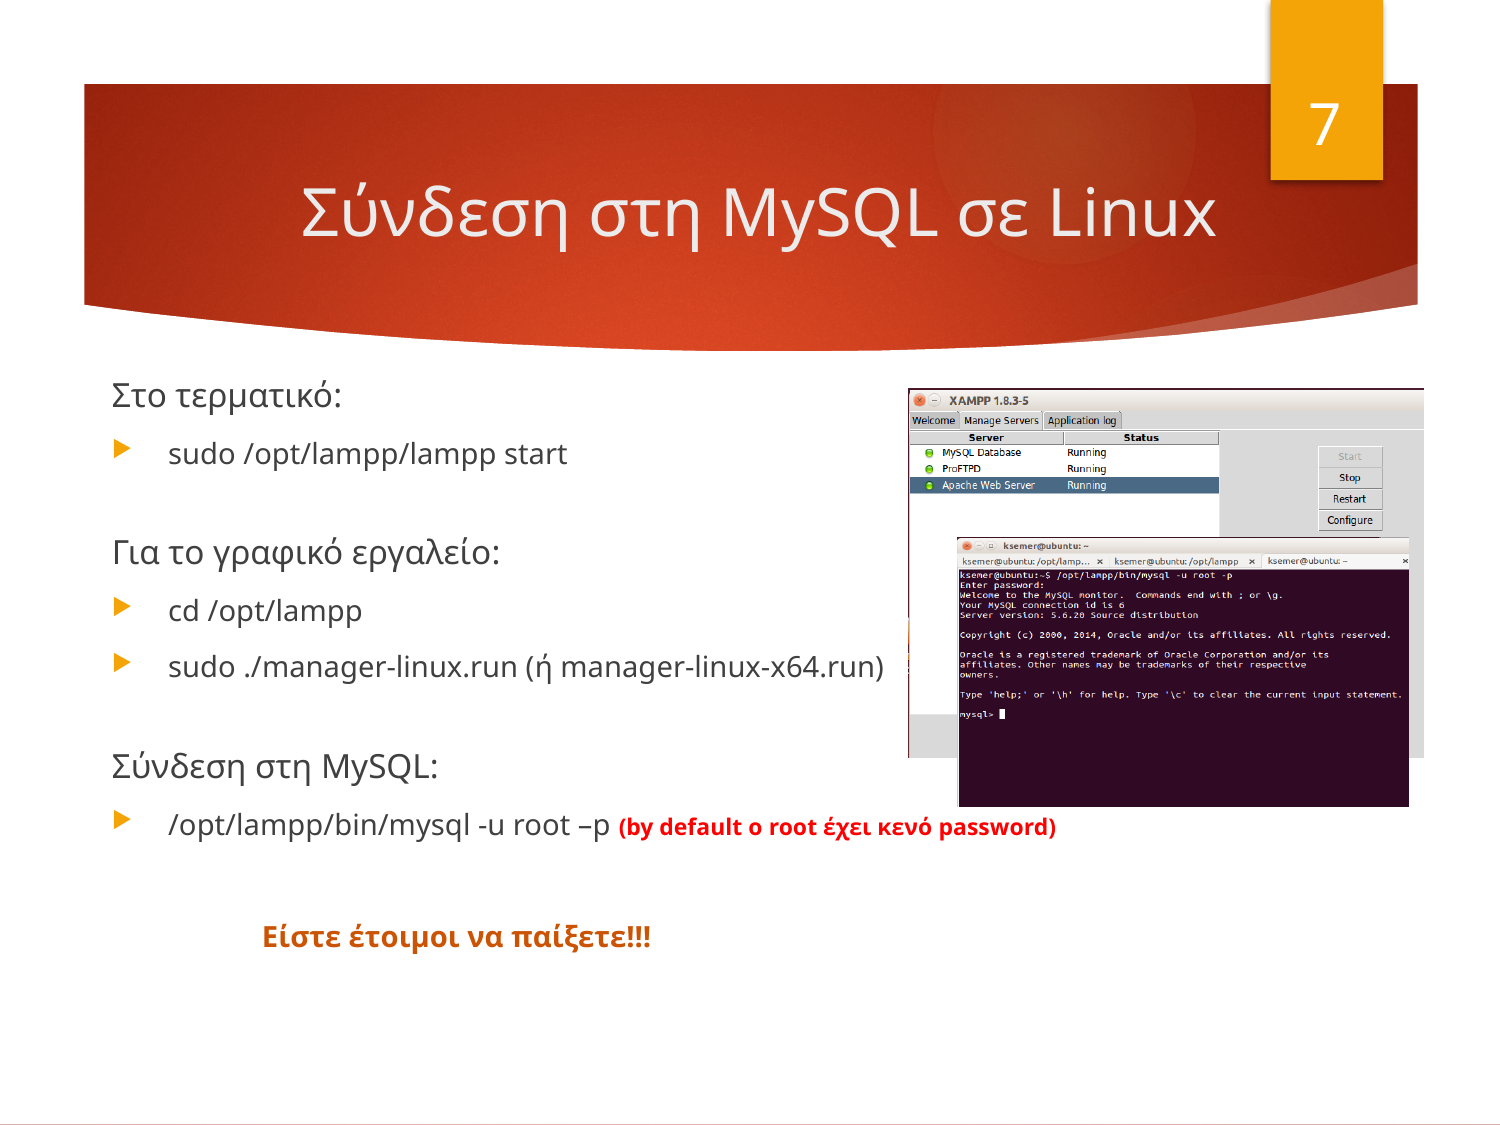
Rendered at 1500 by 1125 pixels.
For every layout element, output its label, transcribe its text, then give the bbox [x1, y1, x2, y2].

list Στο τερματικό: sudo /opt/lampp/lampp start Για το γραφικό εργαλείο: cd /opt/lampp sudo ./manager-linux.run (ή manager-linux-x64.run) Σύνδεση στη MySQL: /opt/lampp/bin/mysql -u root –p (by default ο root έχει κενό password) Είστε έτοιμοι να παίξετε!!! [96, 366, 1424, 1029]
title Σύνδεση στη MySQL σε Linux [141, 151, 1378, 269]
picture [908, 387, 1425, 807]
slide_number 7 [1273, 48, 1378, 175]
